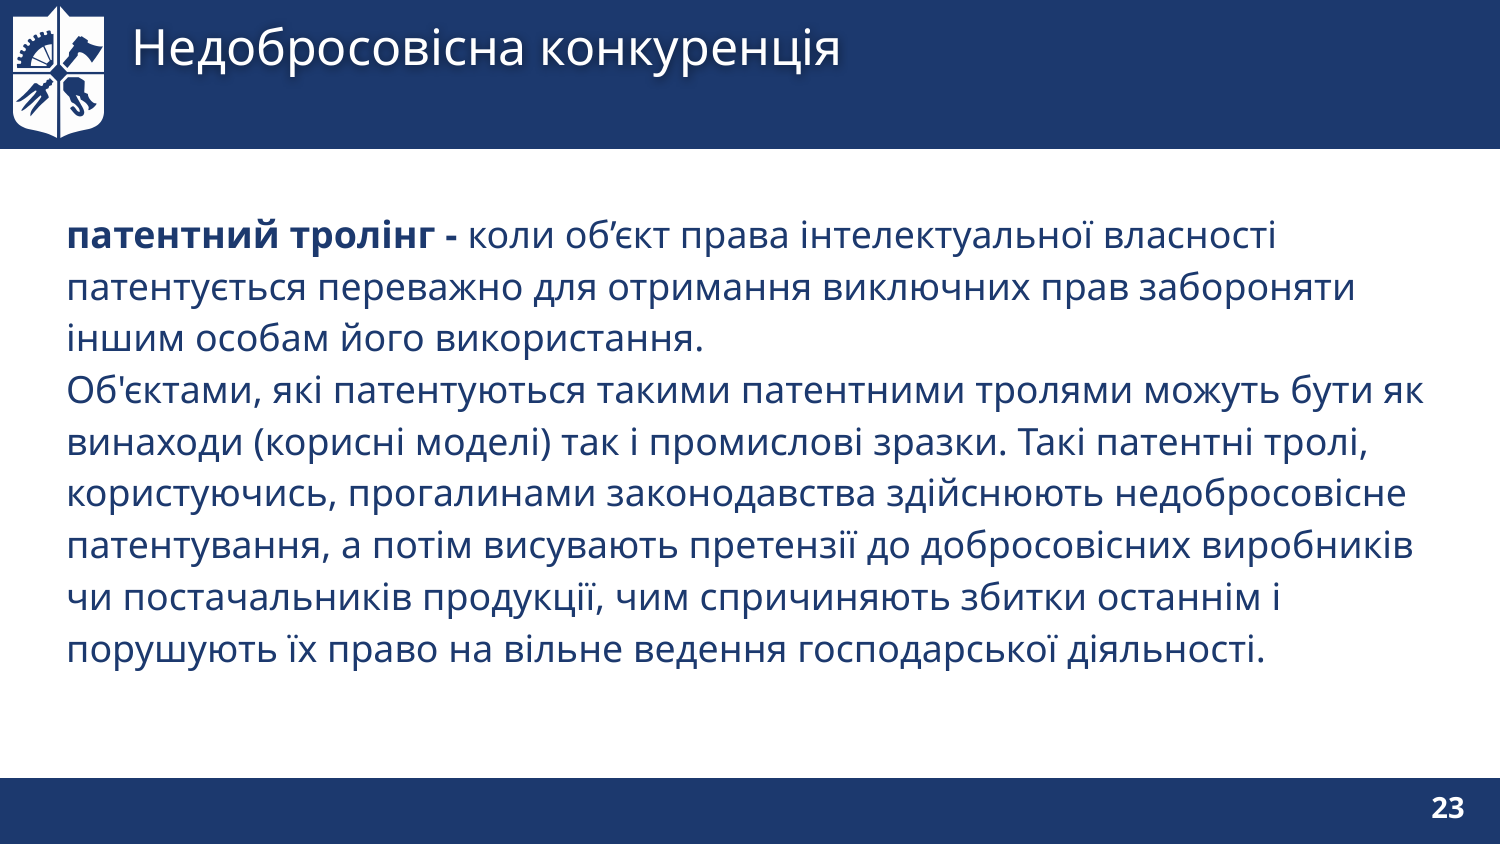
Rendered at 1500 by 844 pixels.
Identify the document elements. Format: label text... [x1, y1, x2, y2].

title Недобросовісна конкуренція [116, 0, 1449, 157]
slide_number 23 [1389, 777, 1480, 842]
picture [13, 6, 104, 138]
list патентний тролінг - коли об’єкт права інтелектуальної власності патентується переважно для отримання виключних прав забороняти іншим особам його використання. Об'єктами, які патентуються такими патентними тролями можуть бути як винаходи (корисні моделі) так і промислові зразки. Такі патентні тролі, користуючись, прогалинами законодавства здійснюють недобросовісне патентування, а потім висувають претензії до добросовісних виробників чи постачальників продукції, чим спричиняють збитки останнім і порушують їх право на вільне ведення господарської діяльності. [51, 189, 1449, 750]
